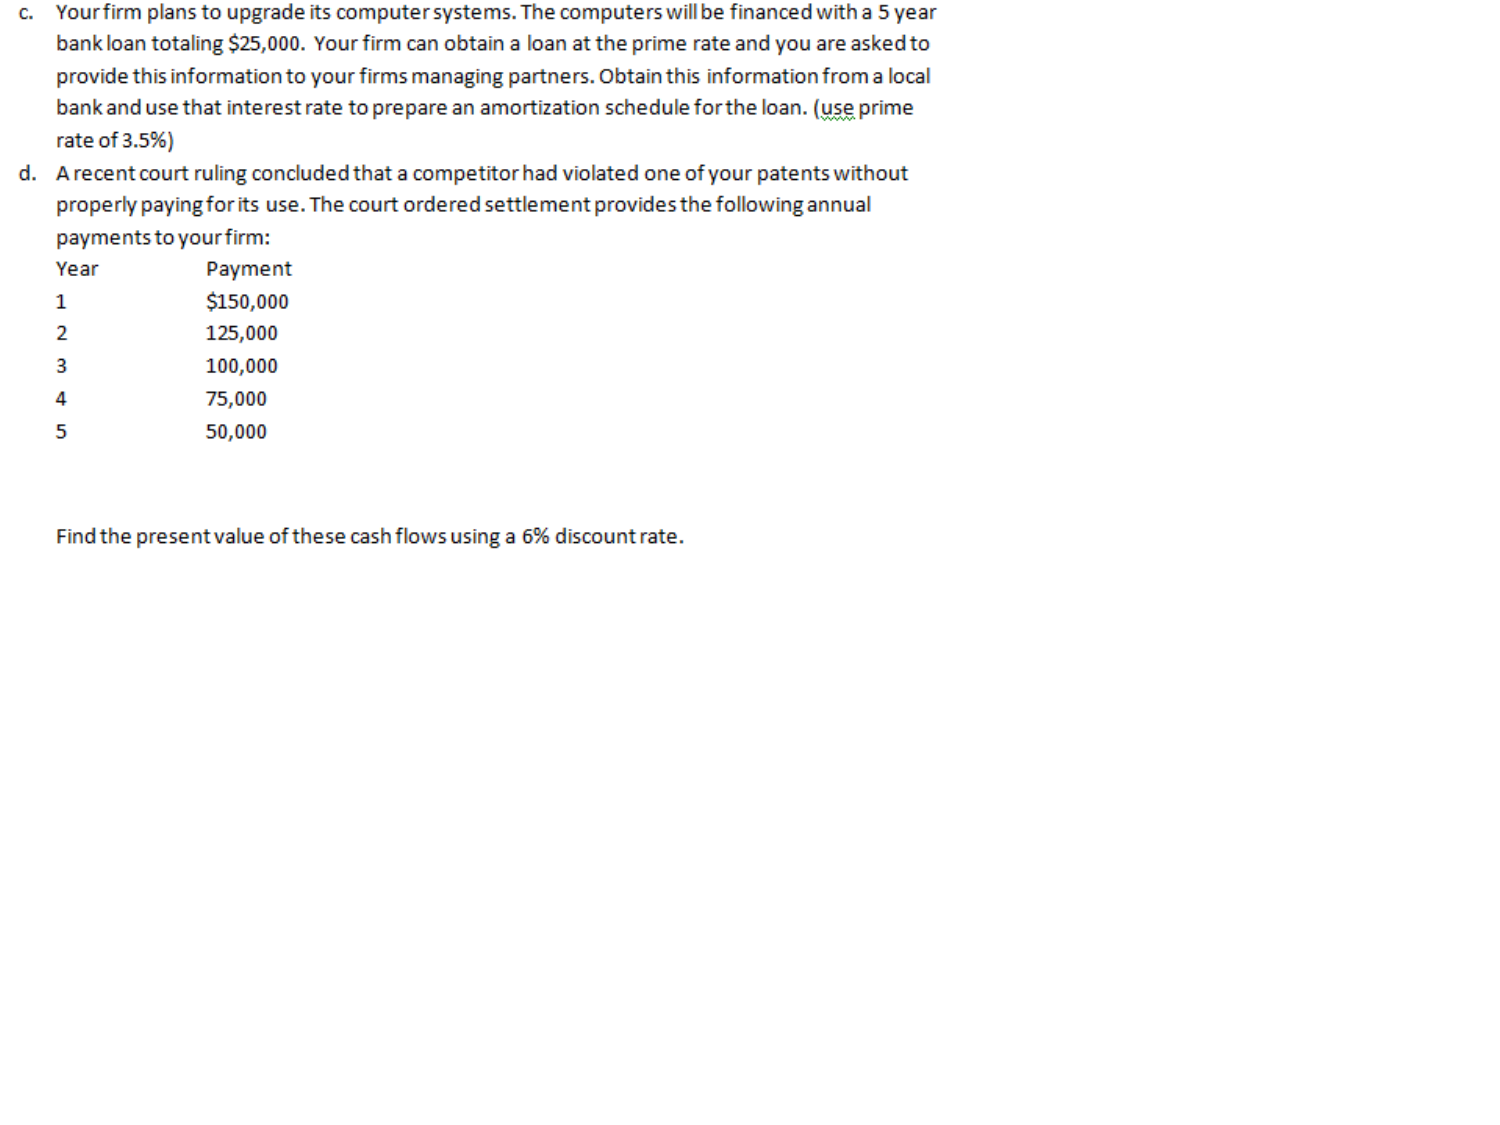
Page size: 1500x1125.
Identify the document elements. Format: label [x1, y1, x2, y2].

picture [0, 0, 943, 590]
